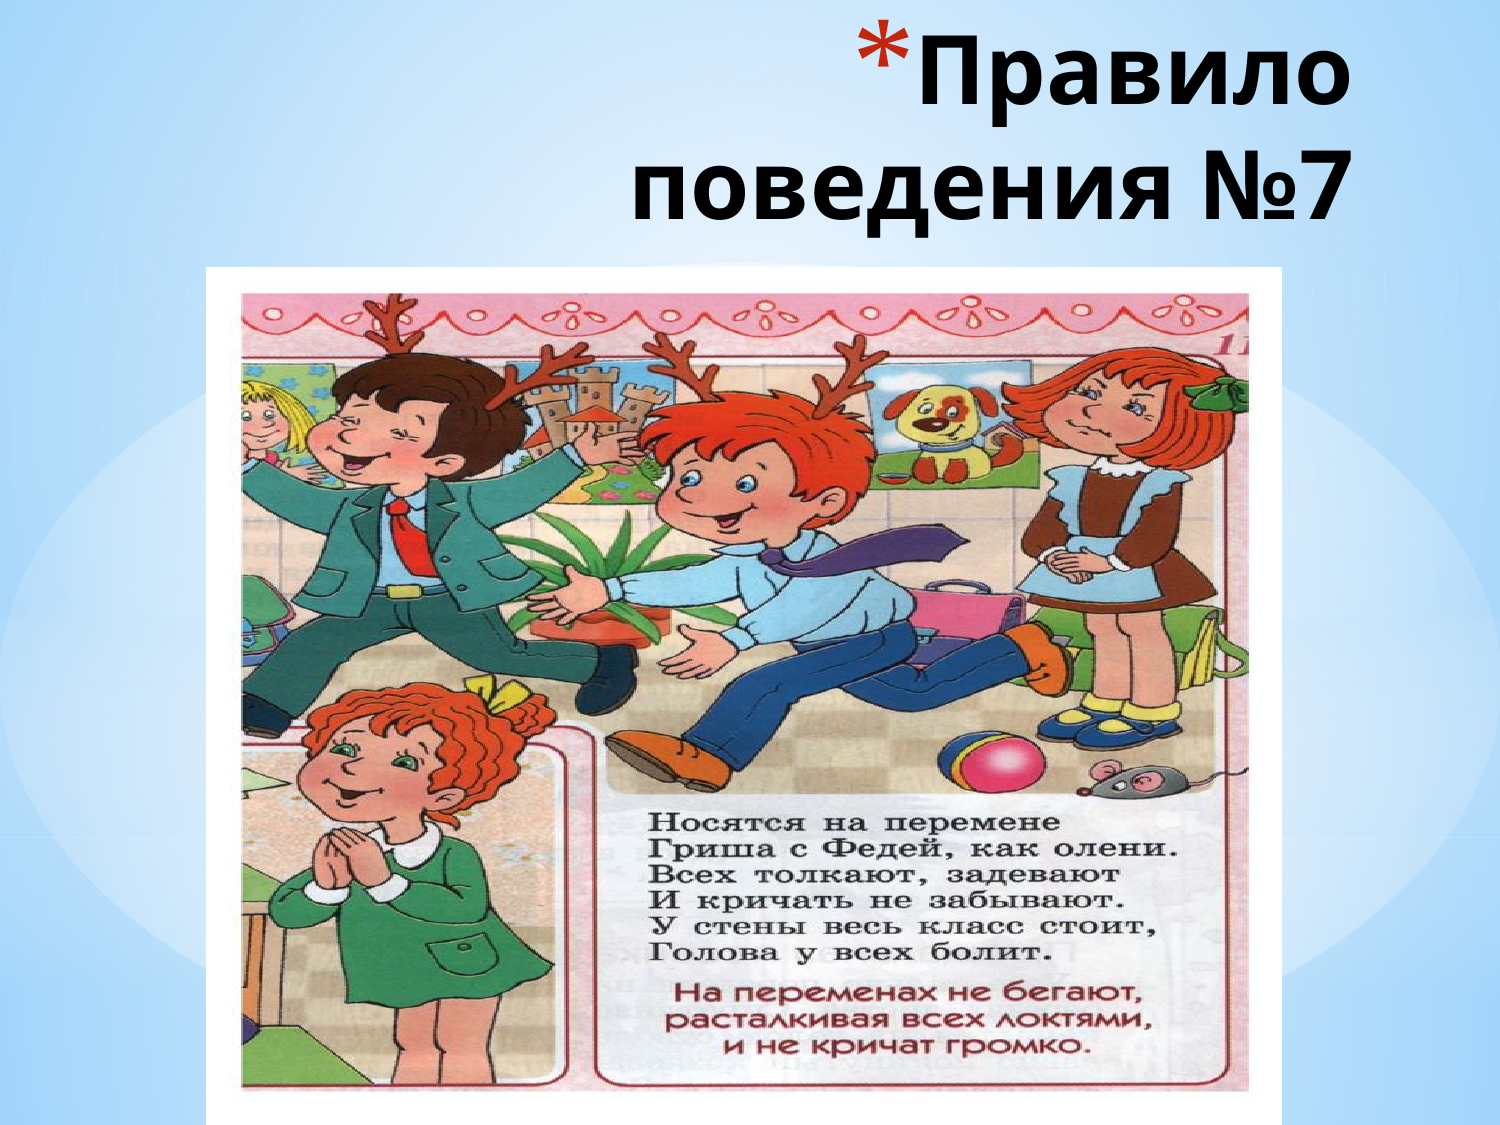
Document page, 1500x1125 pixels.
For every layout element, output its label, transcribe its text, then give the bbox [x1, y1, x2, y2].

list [206, 266, 1282, 1125]
title Правило поведения №7 [301, 1, 1370, 189]
